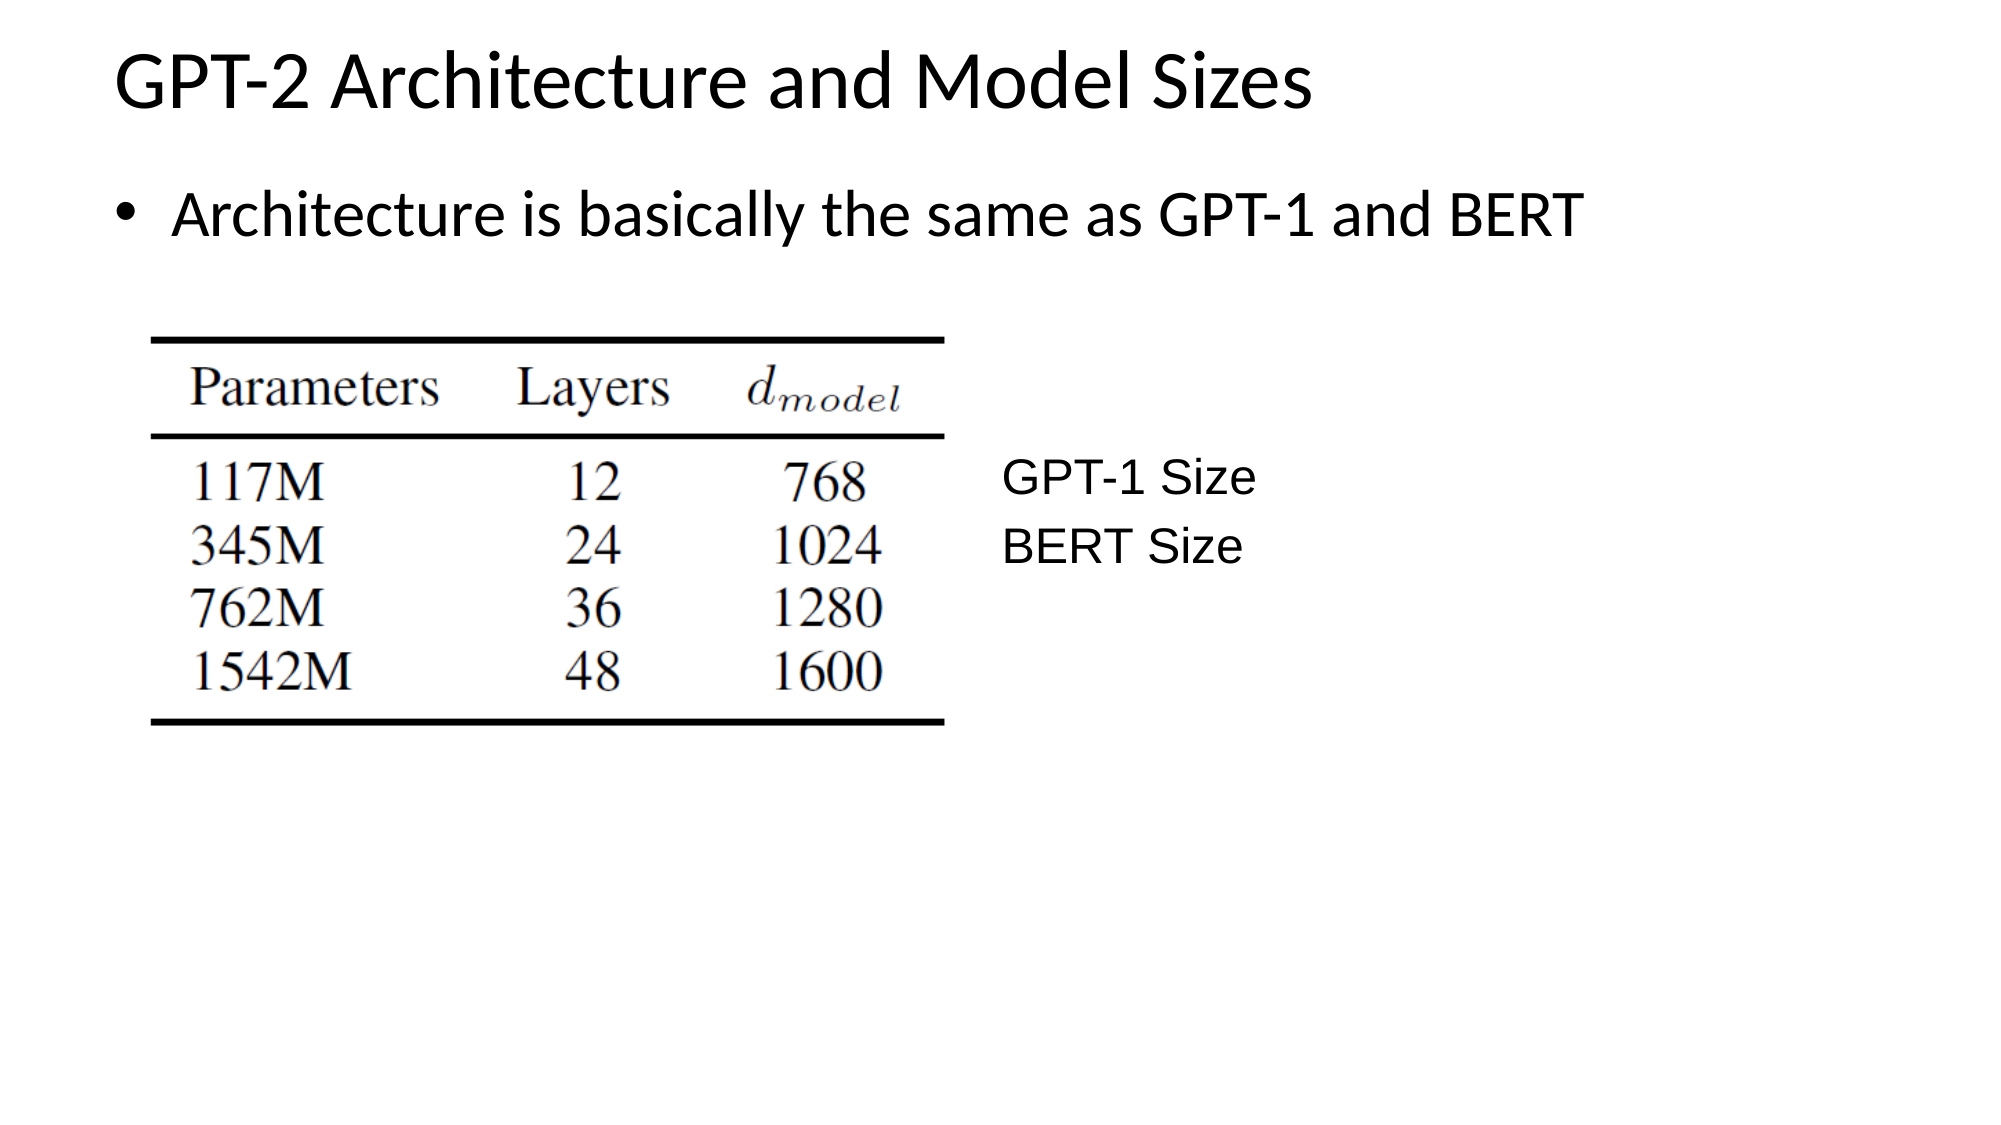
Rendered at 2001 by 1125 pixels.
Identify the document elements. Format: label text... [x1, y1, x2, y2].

text_box BERT Size [1047, 505, 1438, 581]
list Architecture is basically the same as GPT-1 and BERT [99, 162, 1900, 1005]
title GPT-2 Architecture and Model Sizes [99, 0, 1900, 150]
picture [100, 312, 1043, 776]
text_box GPT-1 Size [1047, 437, 1438, 505]
